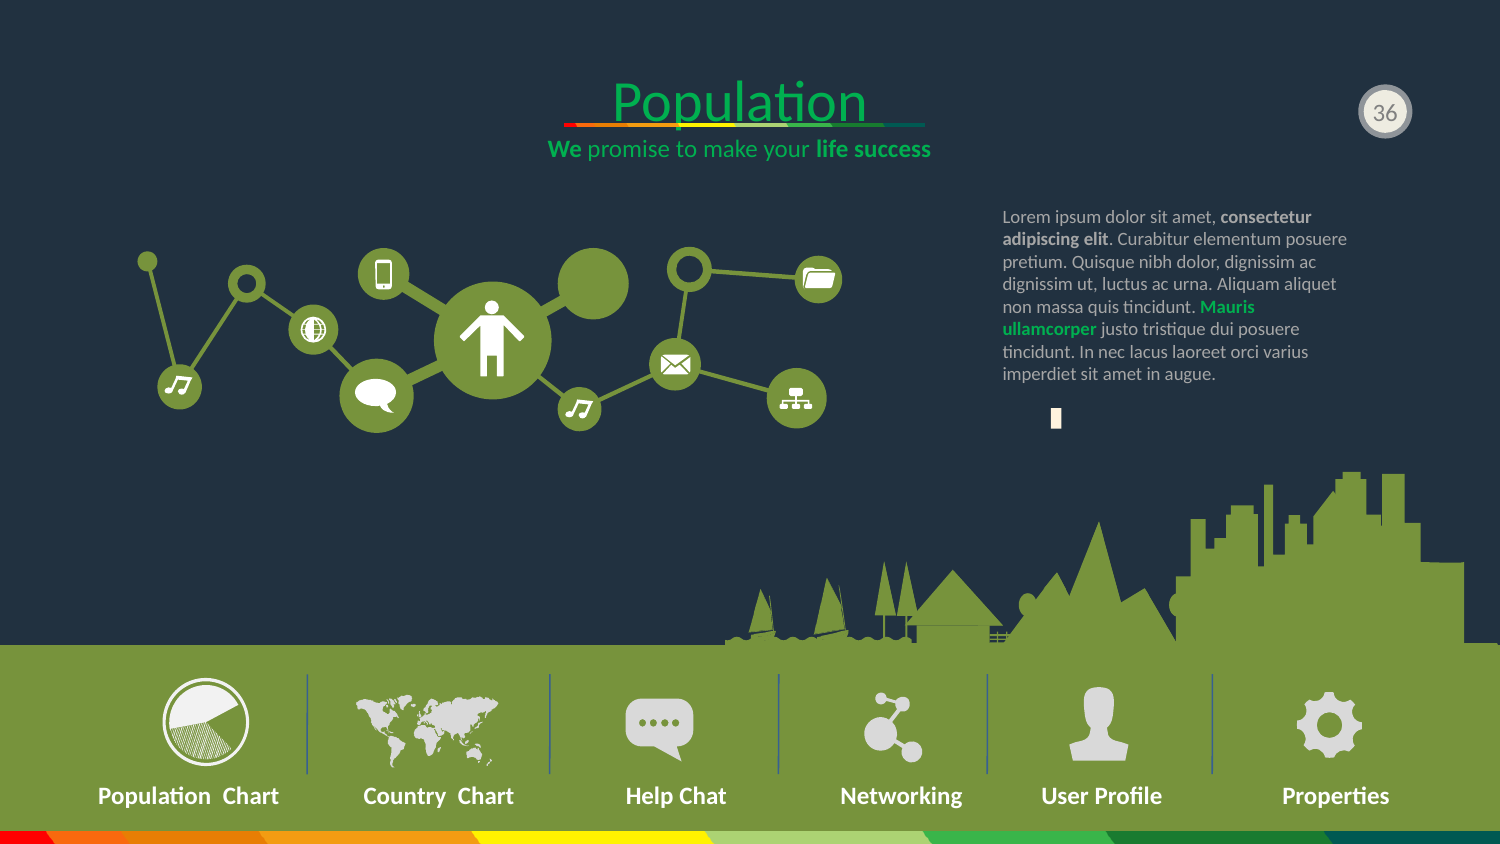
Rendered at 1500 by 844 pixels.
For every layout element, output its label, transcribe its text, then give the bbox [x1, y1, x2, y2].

text_box Population [96, 59, 1385, 124]
picture [0, 831, 1500, 844]
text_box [137, 246, 843, 434]
picture [564, 123, 925, 127]
subtitle We promise to make your life success [91, 124, 1388, 630]
picture [0, 0, 1500, 645]
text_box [65, 671, 1460, 823]
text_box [724, 471, 1499, 648]
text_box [1358, 84, 1413, 139]
text_box [0, 645, 1500, 831]
